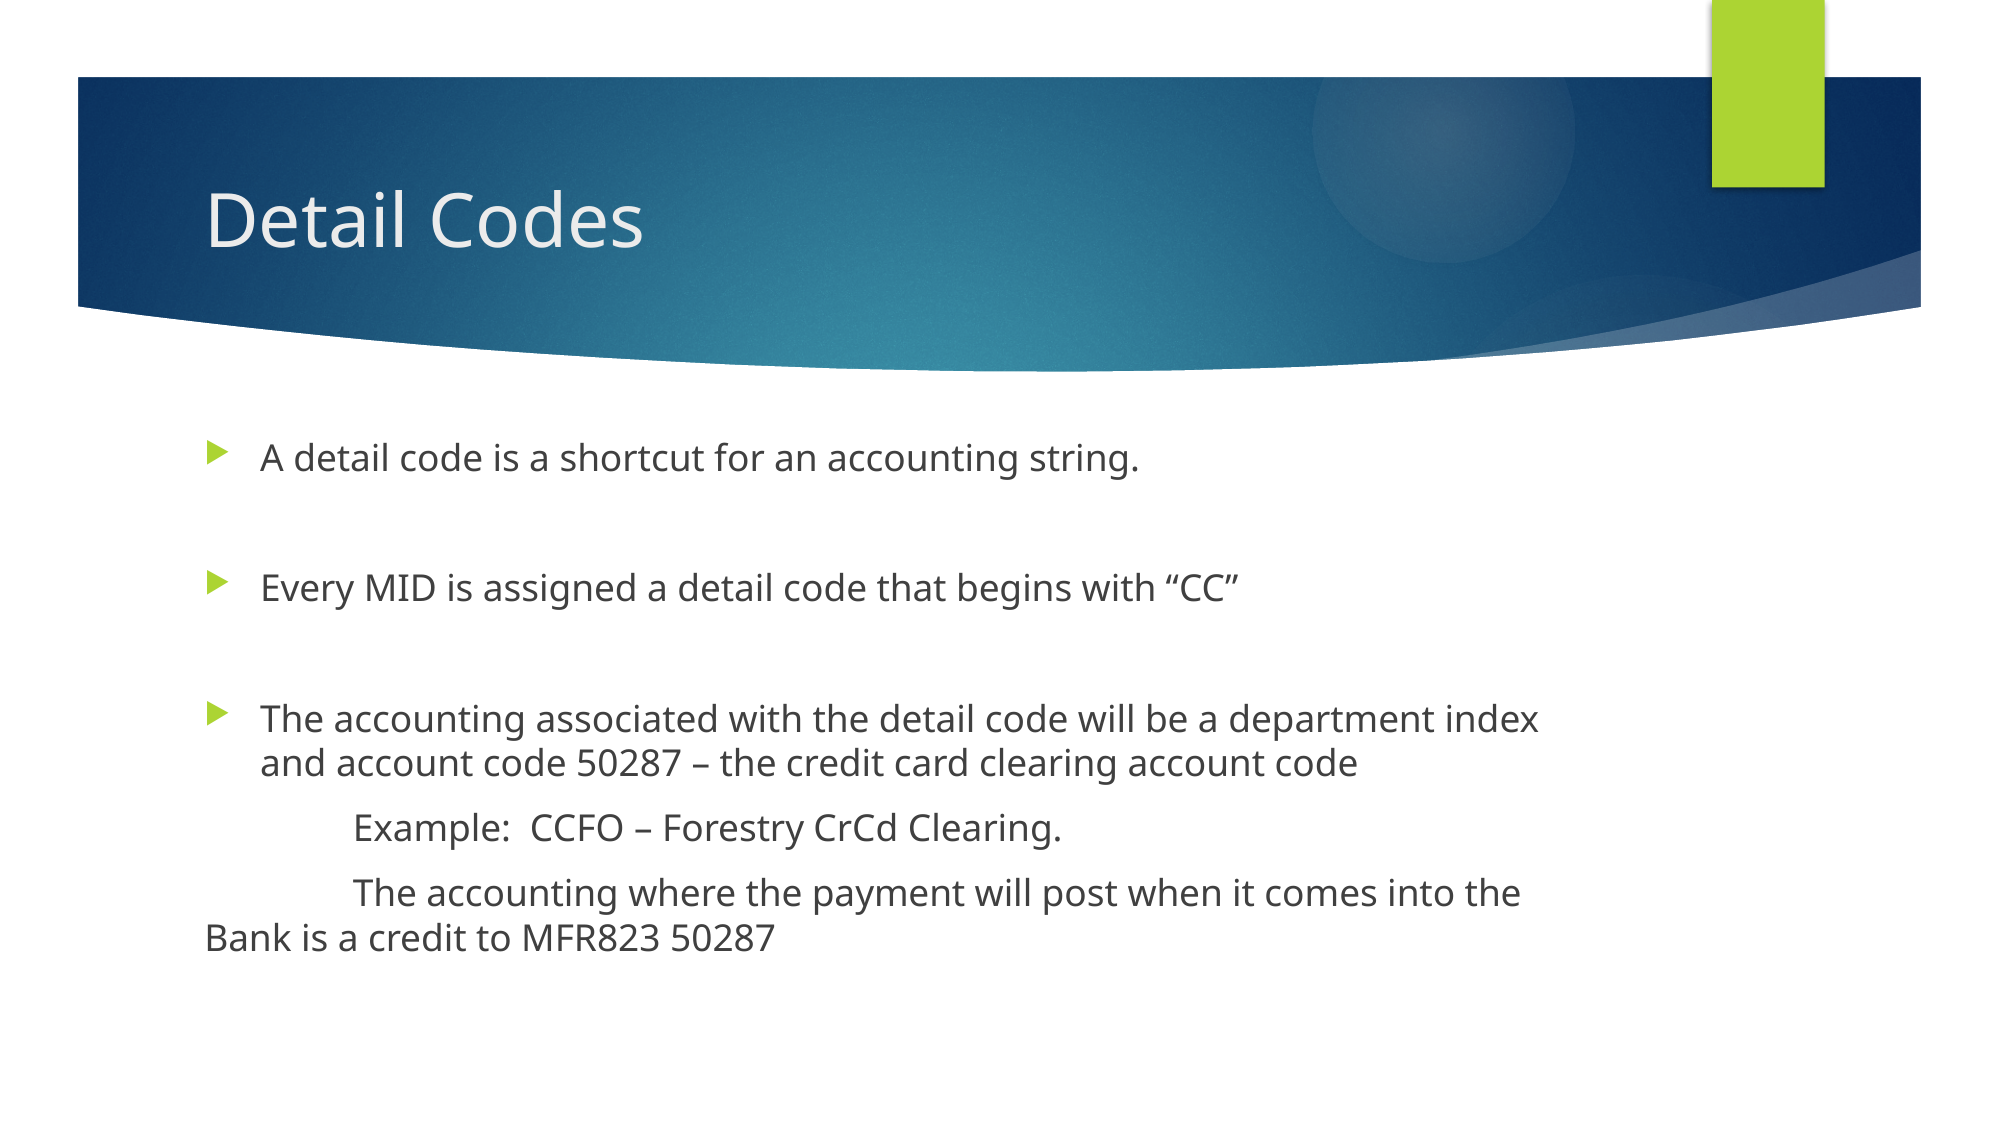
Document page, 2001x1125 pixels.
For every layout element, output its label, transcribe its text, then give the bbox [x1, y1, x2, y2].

list A detail code is a shortcut for an accounting string. Every MID is assigned a detail code that begins with “CC” The accounting associated with the detail code will be a department index and account code 50287 – the credit card clearing account code Example: CCFO – Forestry CrCd Clearing. The accounting where the payment will post when it comes into the Bank is a credit to MFR823 50287 [189, 427, 1627, 988]
title Detail Codes [189, 159, 1627, 276]
